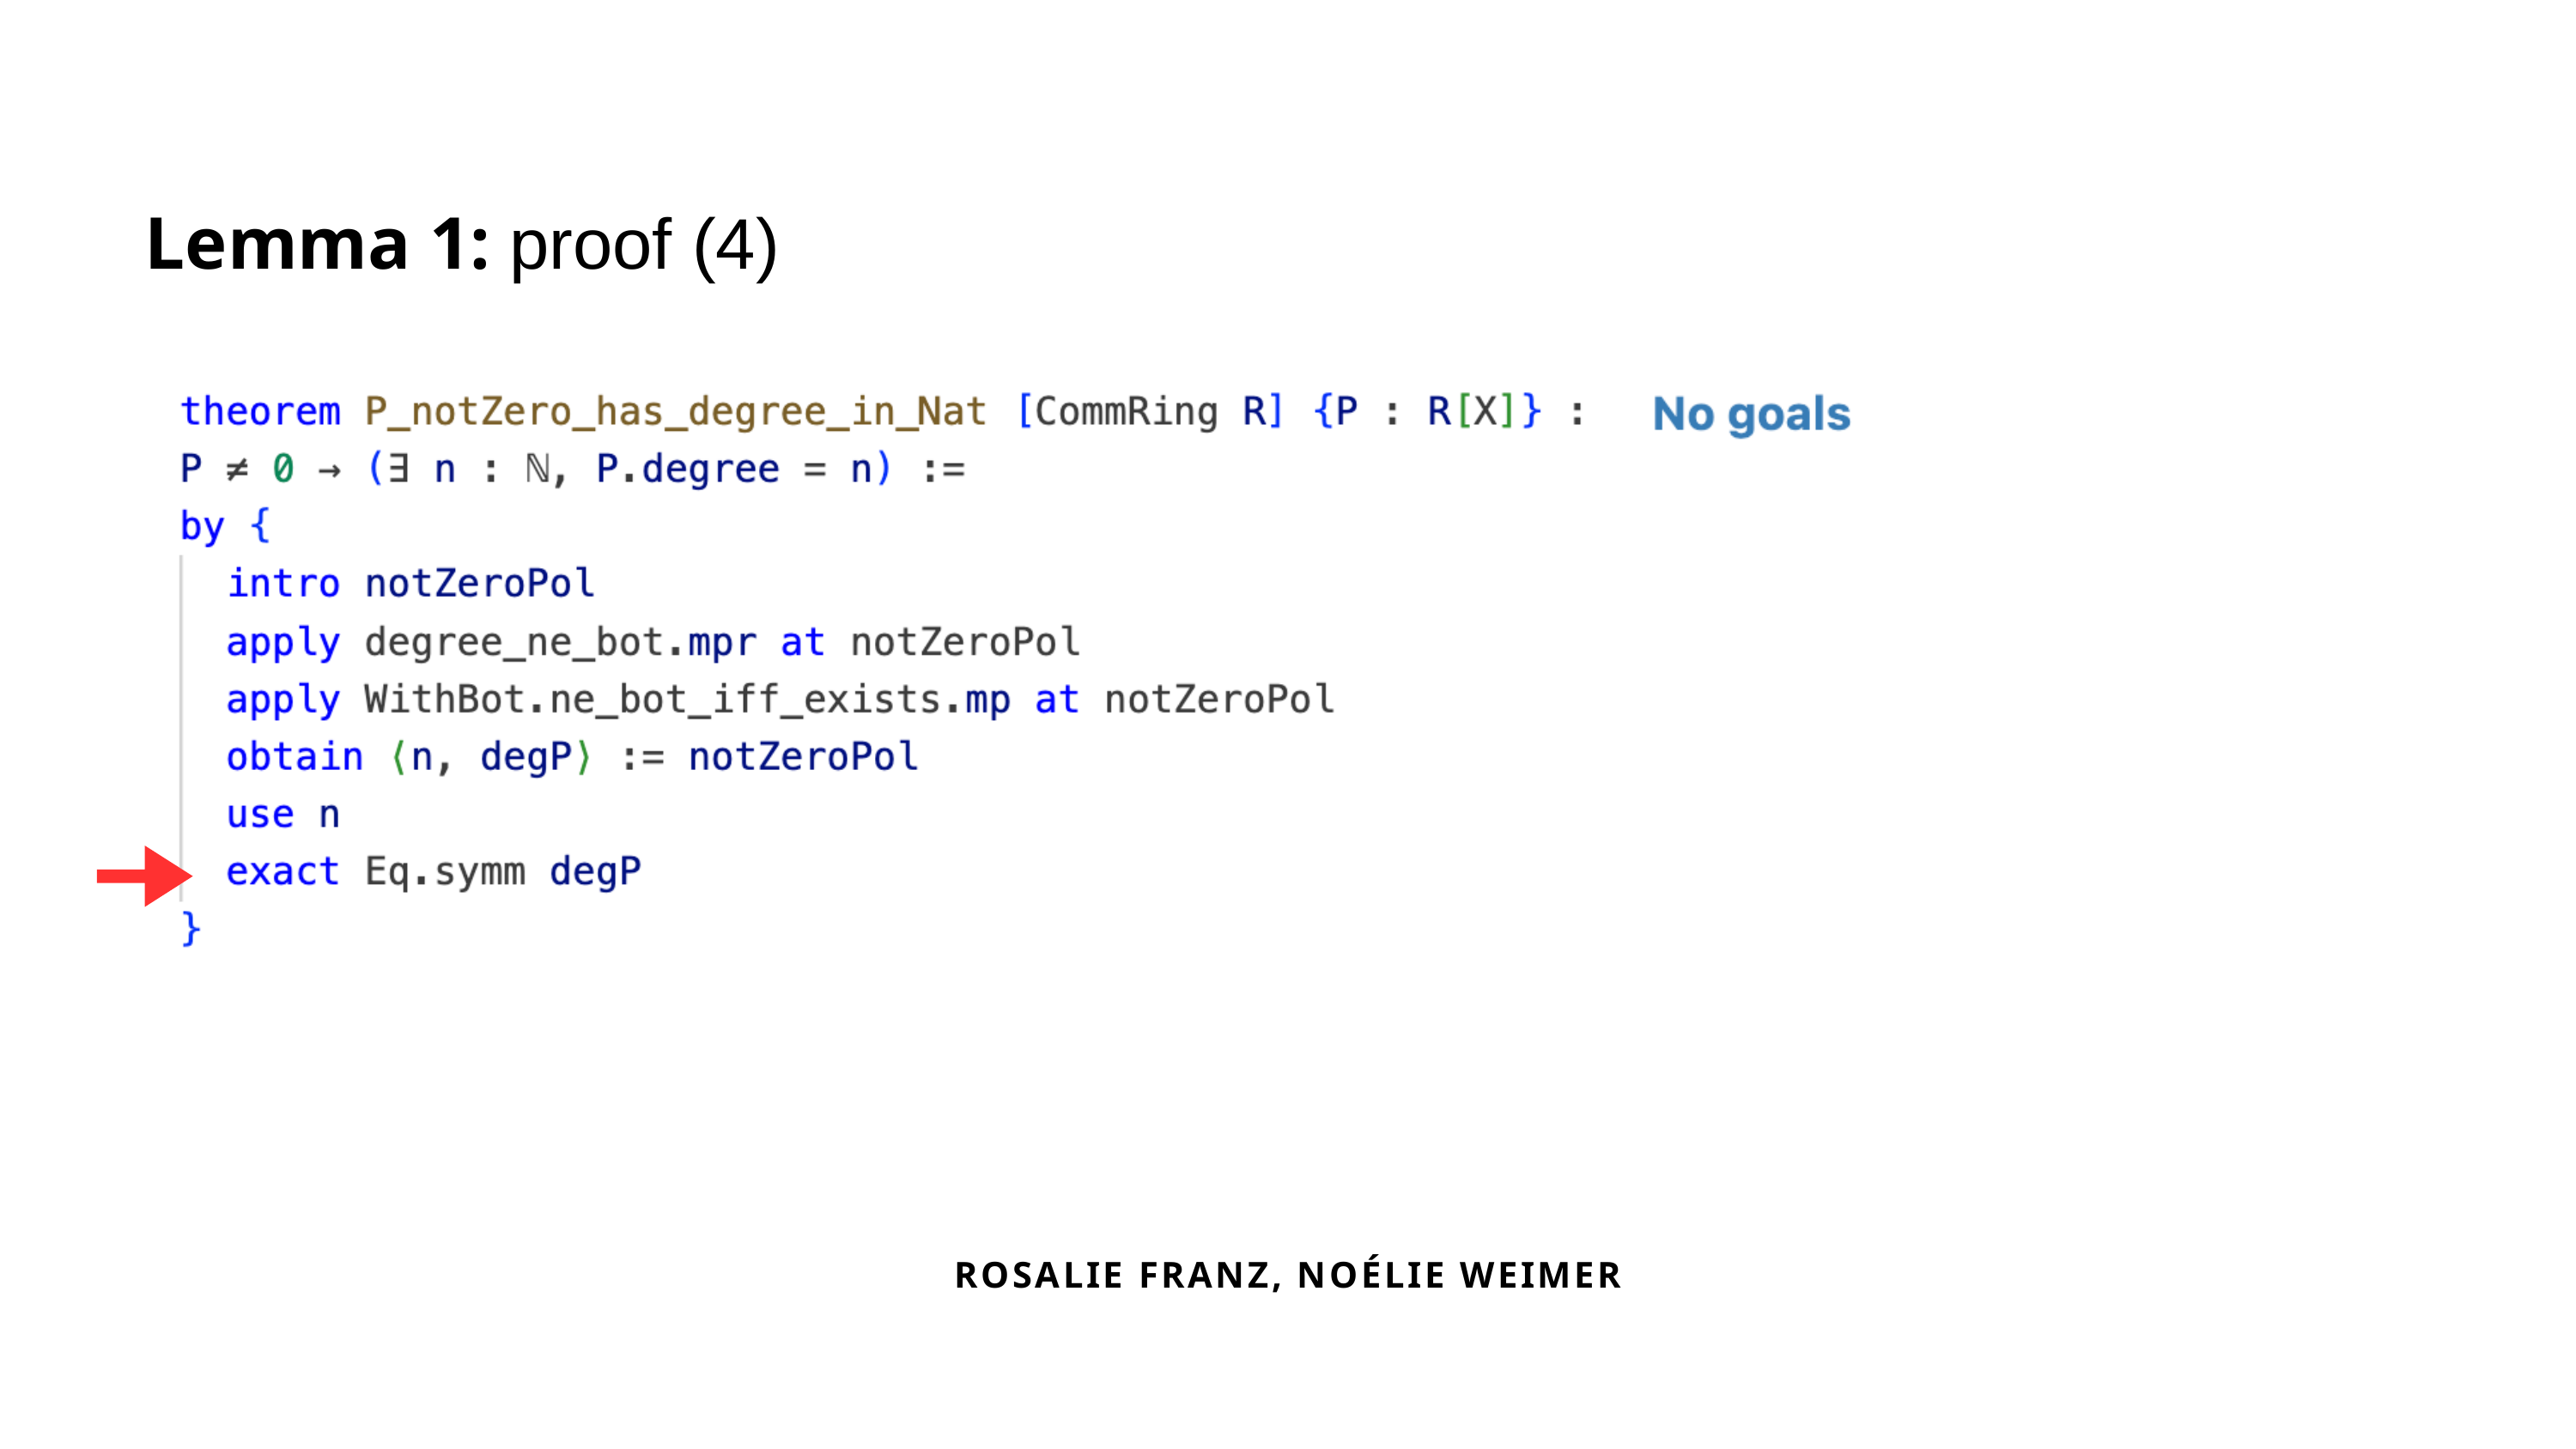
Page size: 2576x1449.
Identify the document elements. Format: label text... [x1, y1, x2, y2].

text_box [174, 379, 2406, 1200]
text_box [96, 845, 193, 907]
text_box ROSALIE FRANZ, NOÉLIE WEIMER [710, 1249, 1866, 1296]
text_box Lemma 1: proof (4) [144, 197, 2380, 284]
